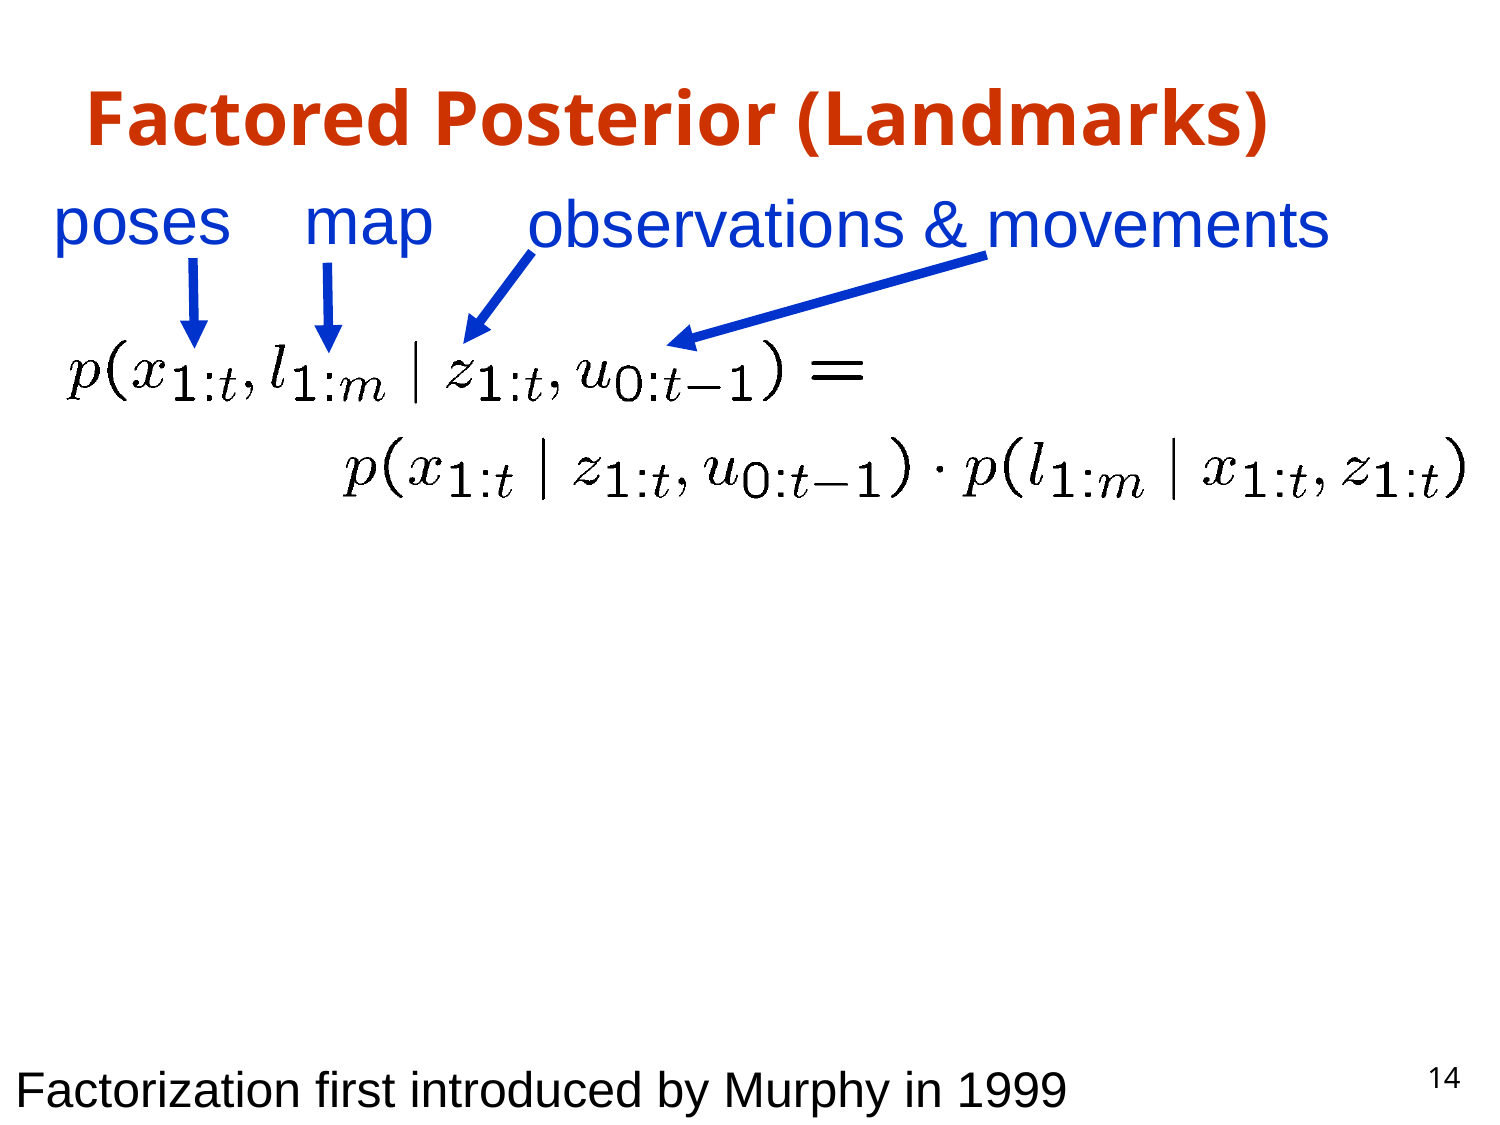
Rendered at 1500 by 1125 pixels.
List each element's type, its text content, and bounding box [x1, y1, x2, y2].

picture [64, 338, 1465, 501]
title Factored Posterior (Landmarks) [70, 62, 1482, 168]
text_box map [289, 170, 449, 266]
text_box Factorization first introduced by Murphy in 1999 [0, 1049, 1084, 1125]
text_box poses [38, 170, 247, 266]
text_box observations & movements [513, 173, 1347, 269]
slide_number 14 [1375, 1031, 1476, 1107]
text_box [464, 251, 533, 338]
